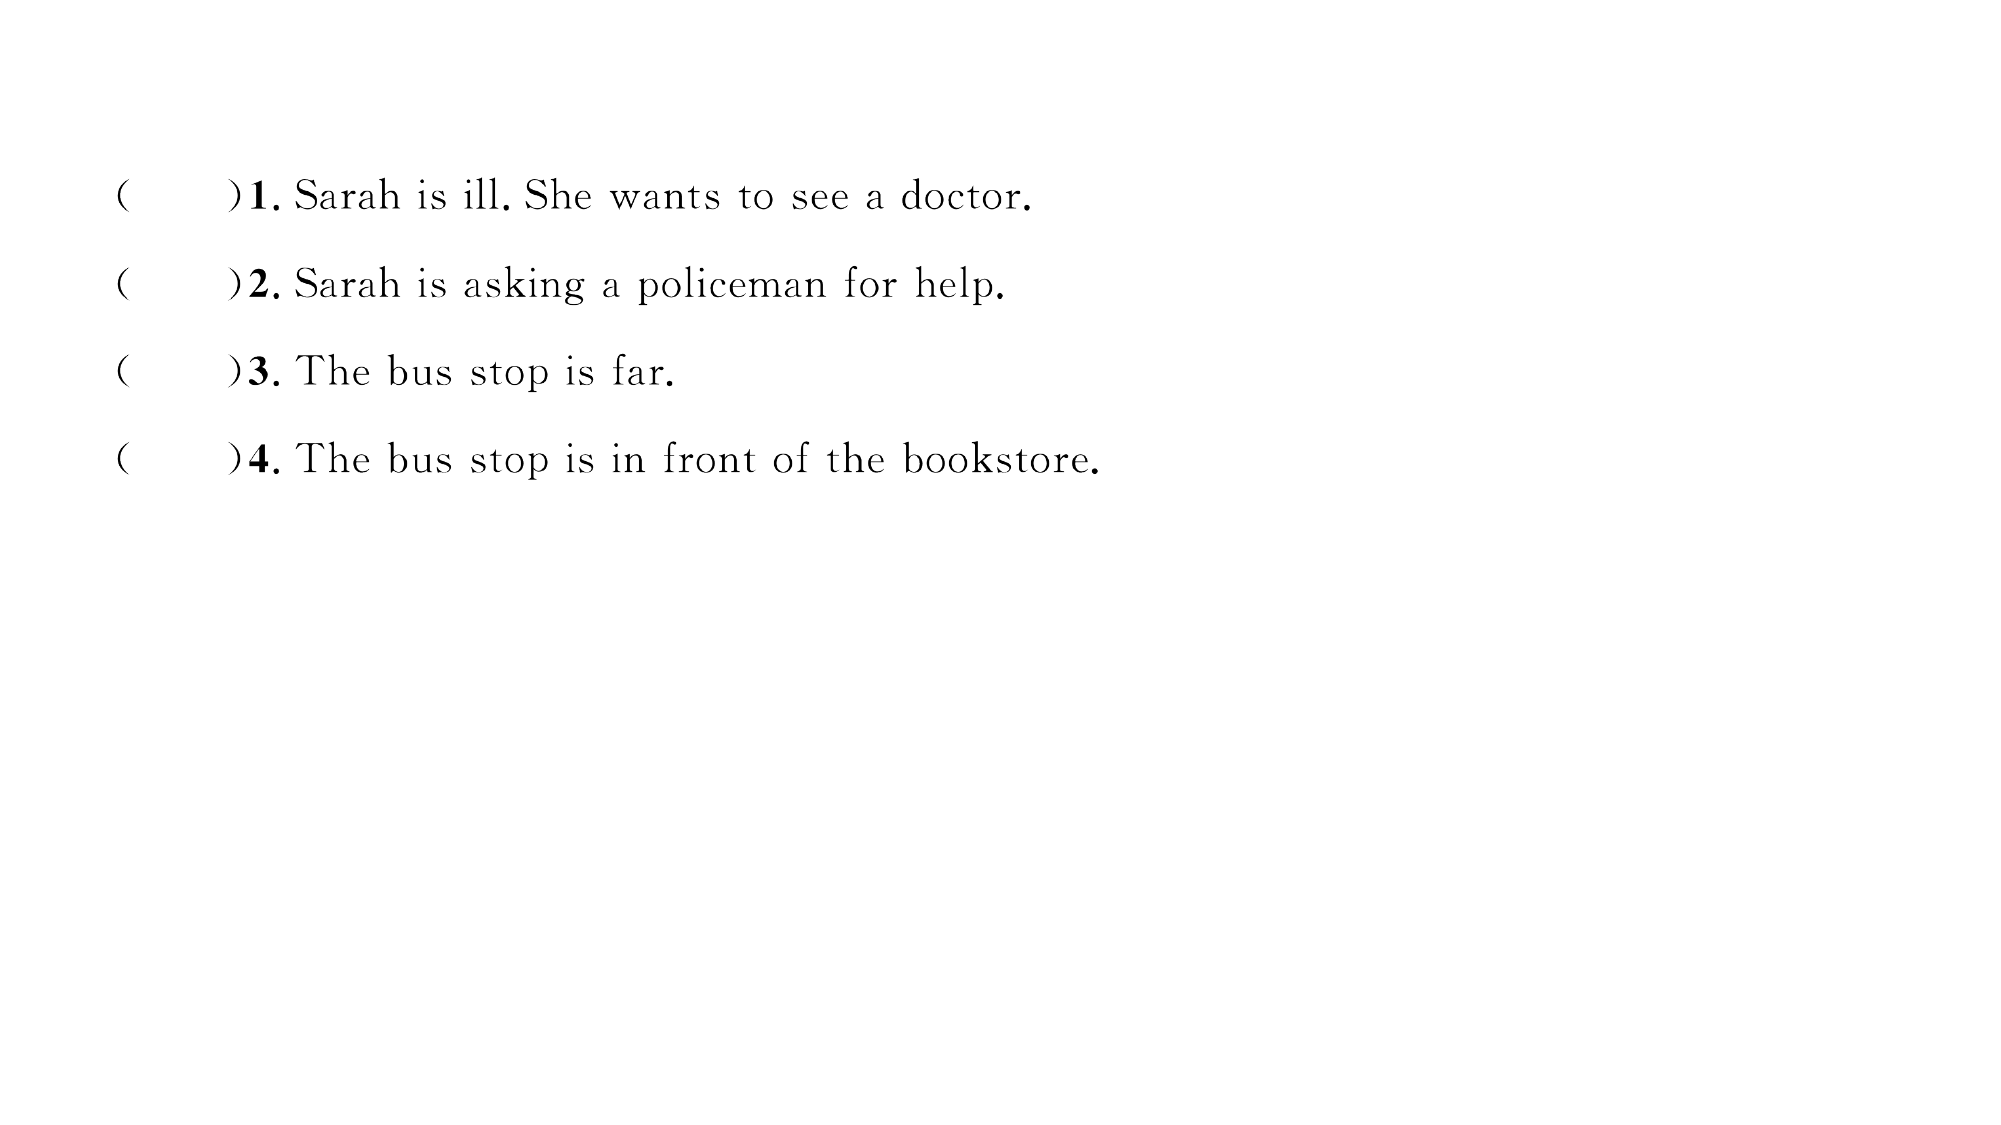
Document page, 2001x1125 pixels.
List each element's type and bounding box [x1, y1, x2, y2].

picture [110, 163, 2000, 511]
